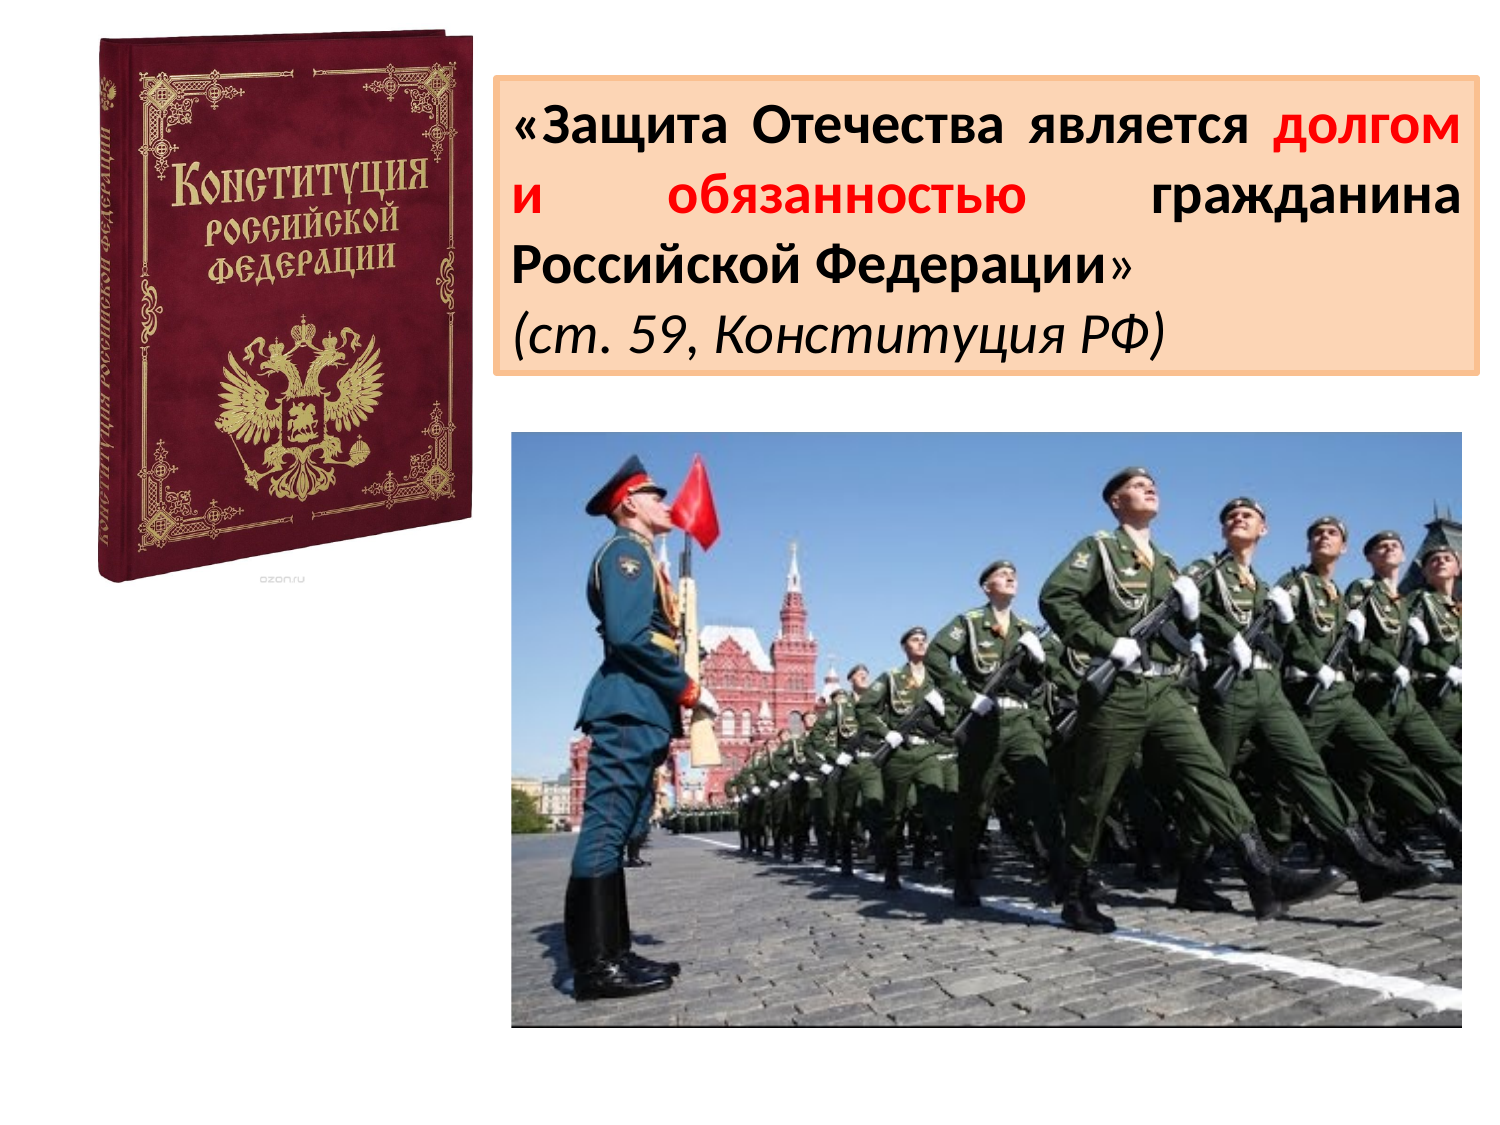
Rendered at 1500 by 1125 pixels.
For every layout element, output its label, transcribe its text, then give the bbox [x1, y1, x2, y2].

text_box «Защита Отечества является долгом и обязанностью гражданина Российской Федерации» (ст. 59, Конституция РФ) [566, 78, 1477, 373]
picture [0, 23, 1463, 1028]
